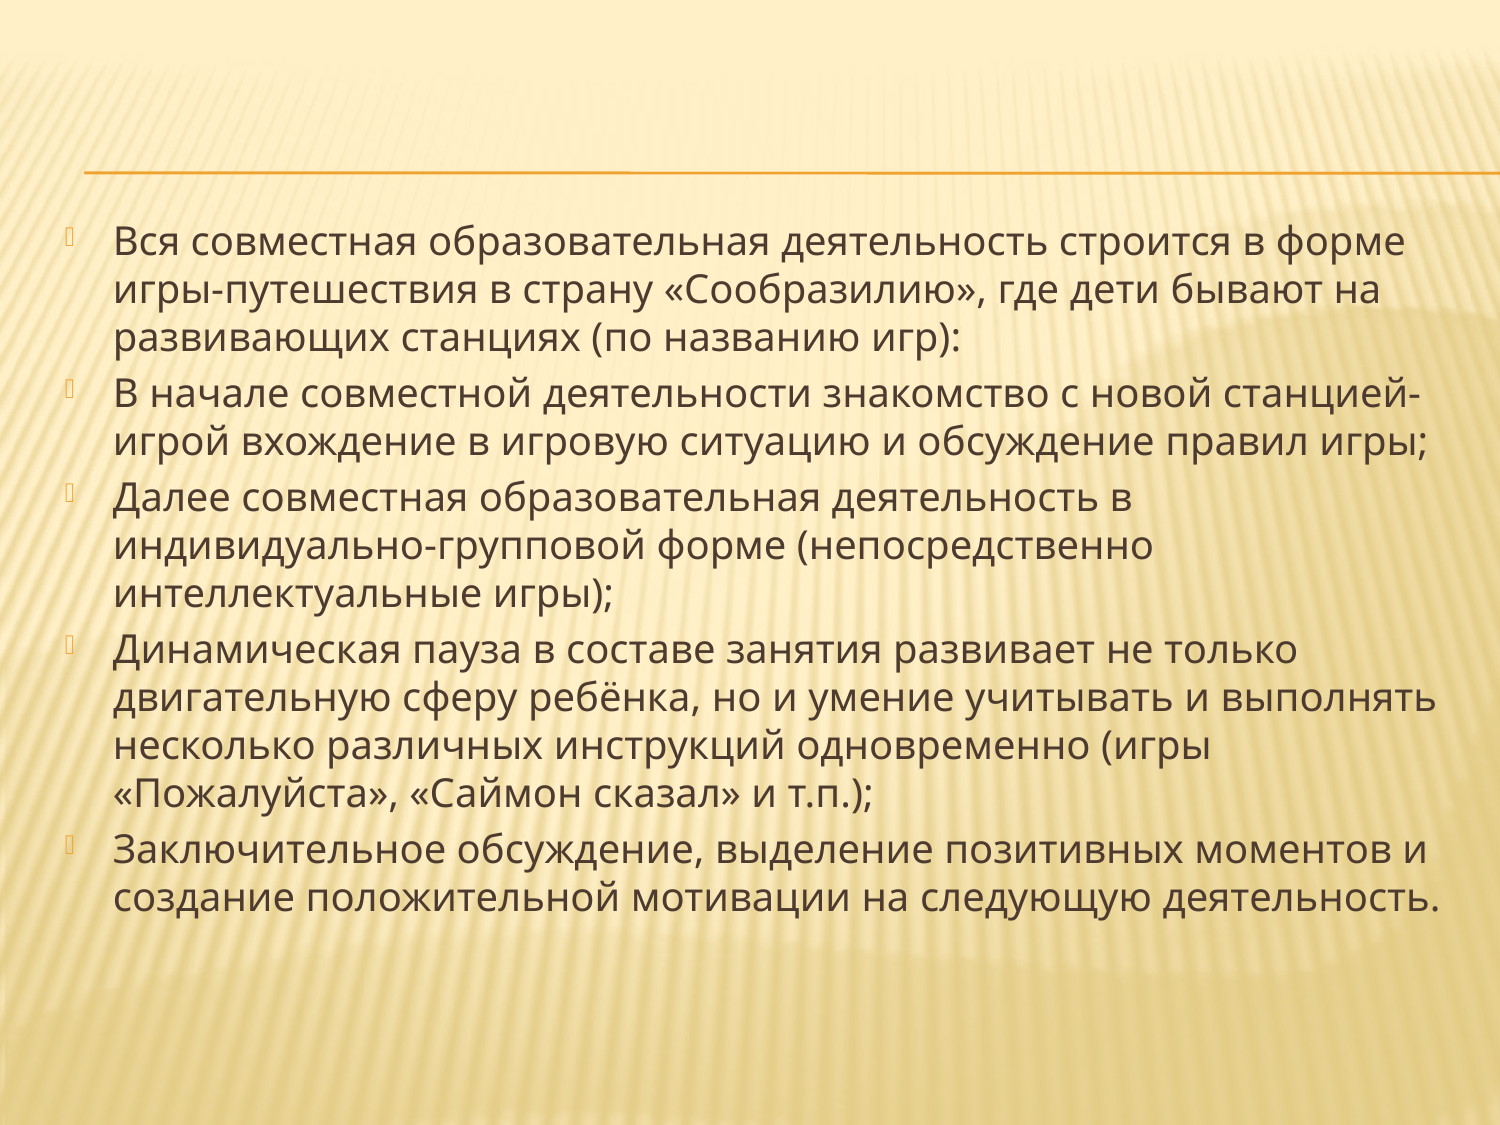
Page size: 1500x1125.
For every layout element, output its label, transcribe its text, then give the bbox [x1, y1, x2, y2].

list Вся совместная образовательная деятельность строится в форме игры-путешествия в страну «Сообразилию», где дети бывают на развивающих станциях (по названию игр): В начале совместной деятельности знакомство с новой станцией-игрой вхождение в игровую ситуацию и обсуждение правил игры; Далее совместная образовательная деятельность в индивидуально-групповой форме (непосредственно интеллектуальные игры); Динамическая пауза в составе занятия развивает не только двигательную сферу ребёнка, но и умение учитывать и выполнять несколько различных инструкций одновременно (игры «Пожалуйста», «Саймон сказал» и т.п.); Заключительное обсуждение, выделение позитивных моментов и создание положительной мотивации на следующую деятельность. [50, 208, 1475, 1047]
